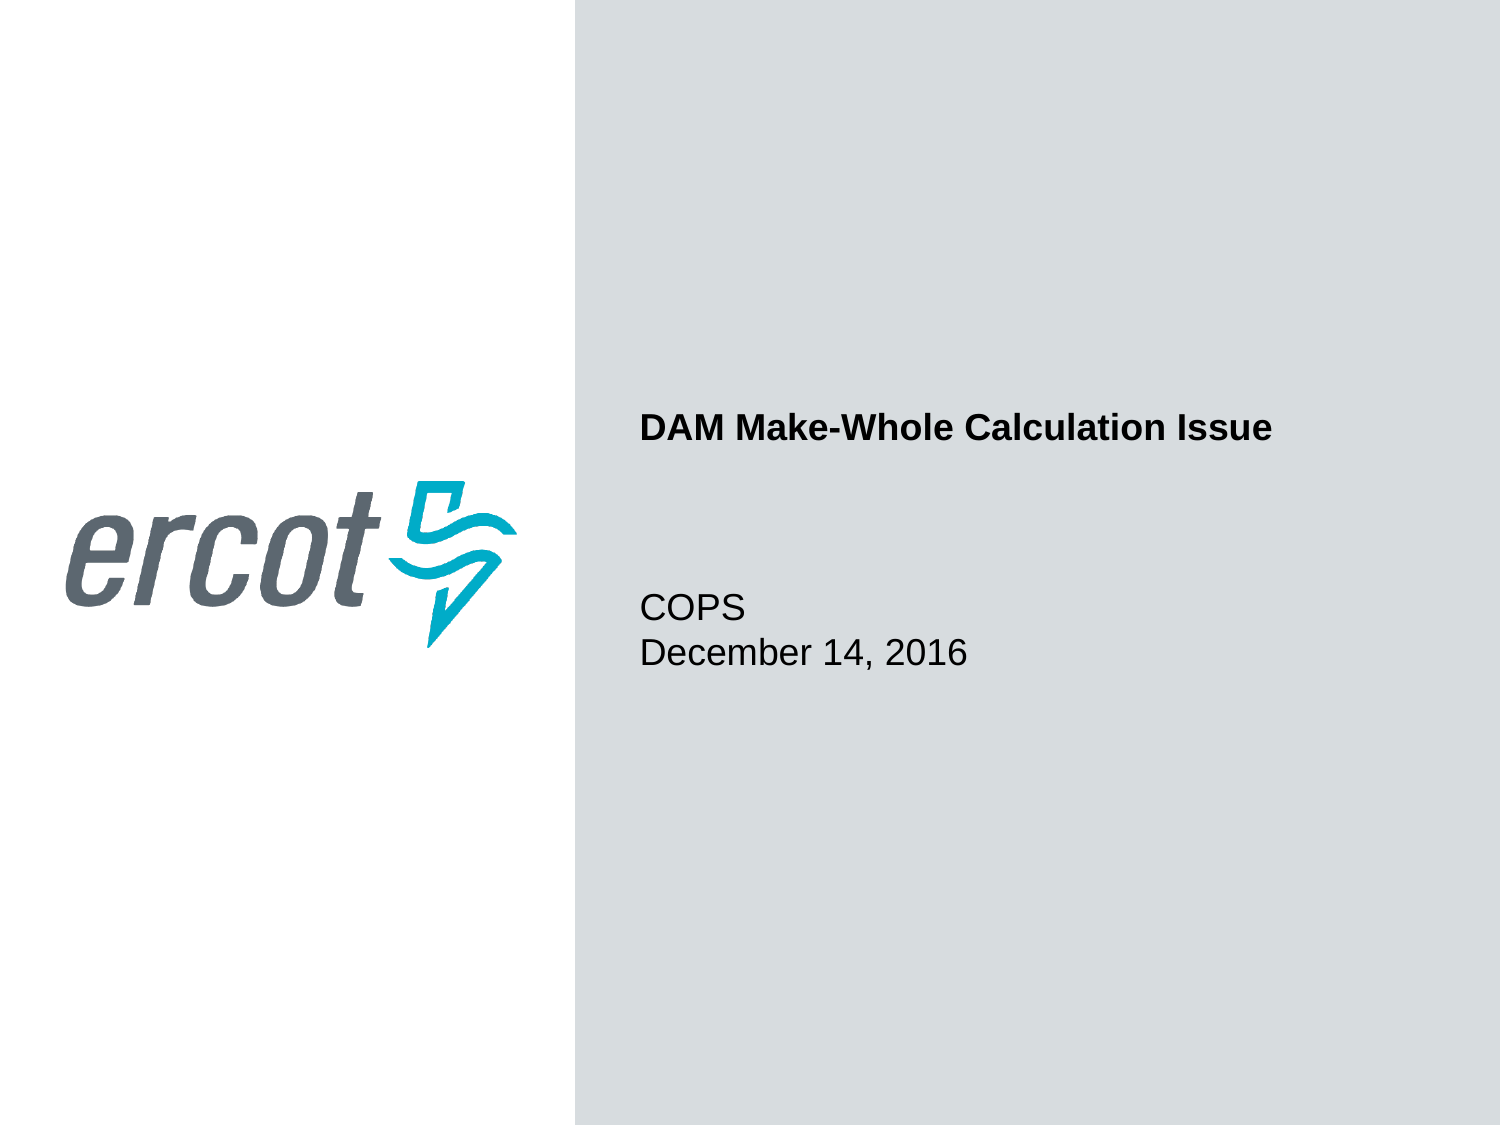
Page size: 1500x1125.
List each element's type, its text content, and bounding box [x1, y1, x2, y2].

picture [56, 471, 525, 654]
text_box DAM Make-Whole Calculation Issue COPS December 14, 2016 [624, 395, 1438, 681]
